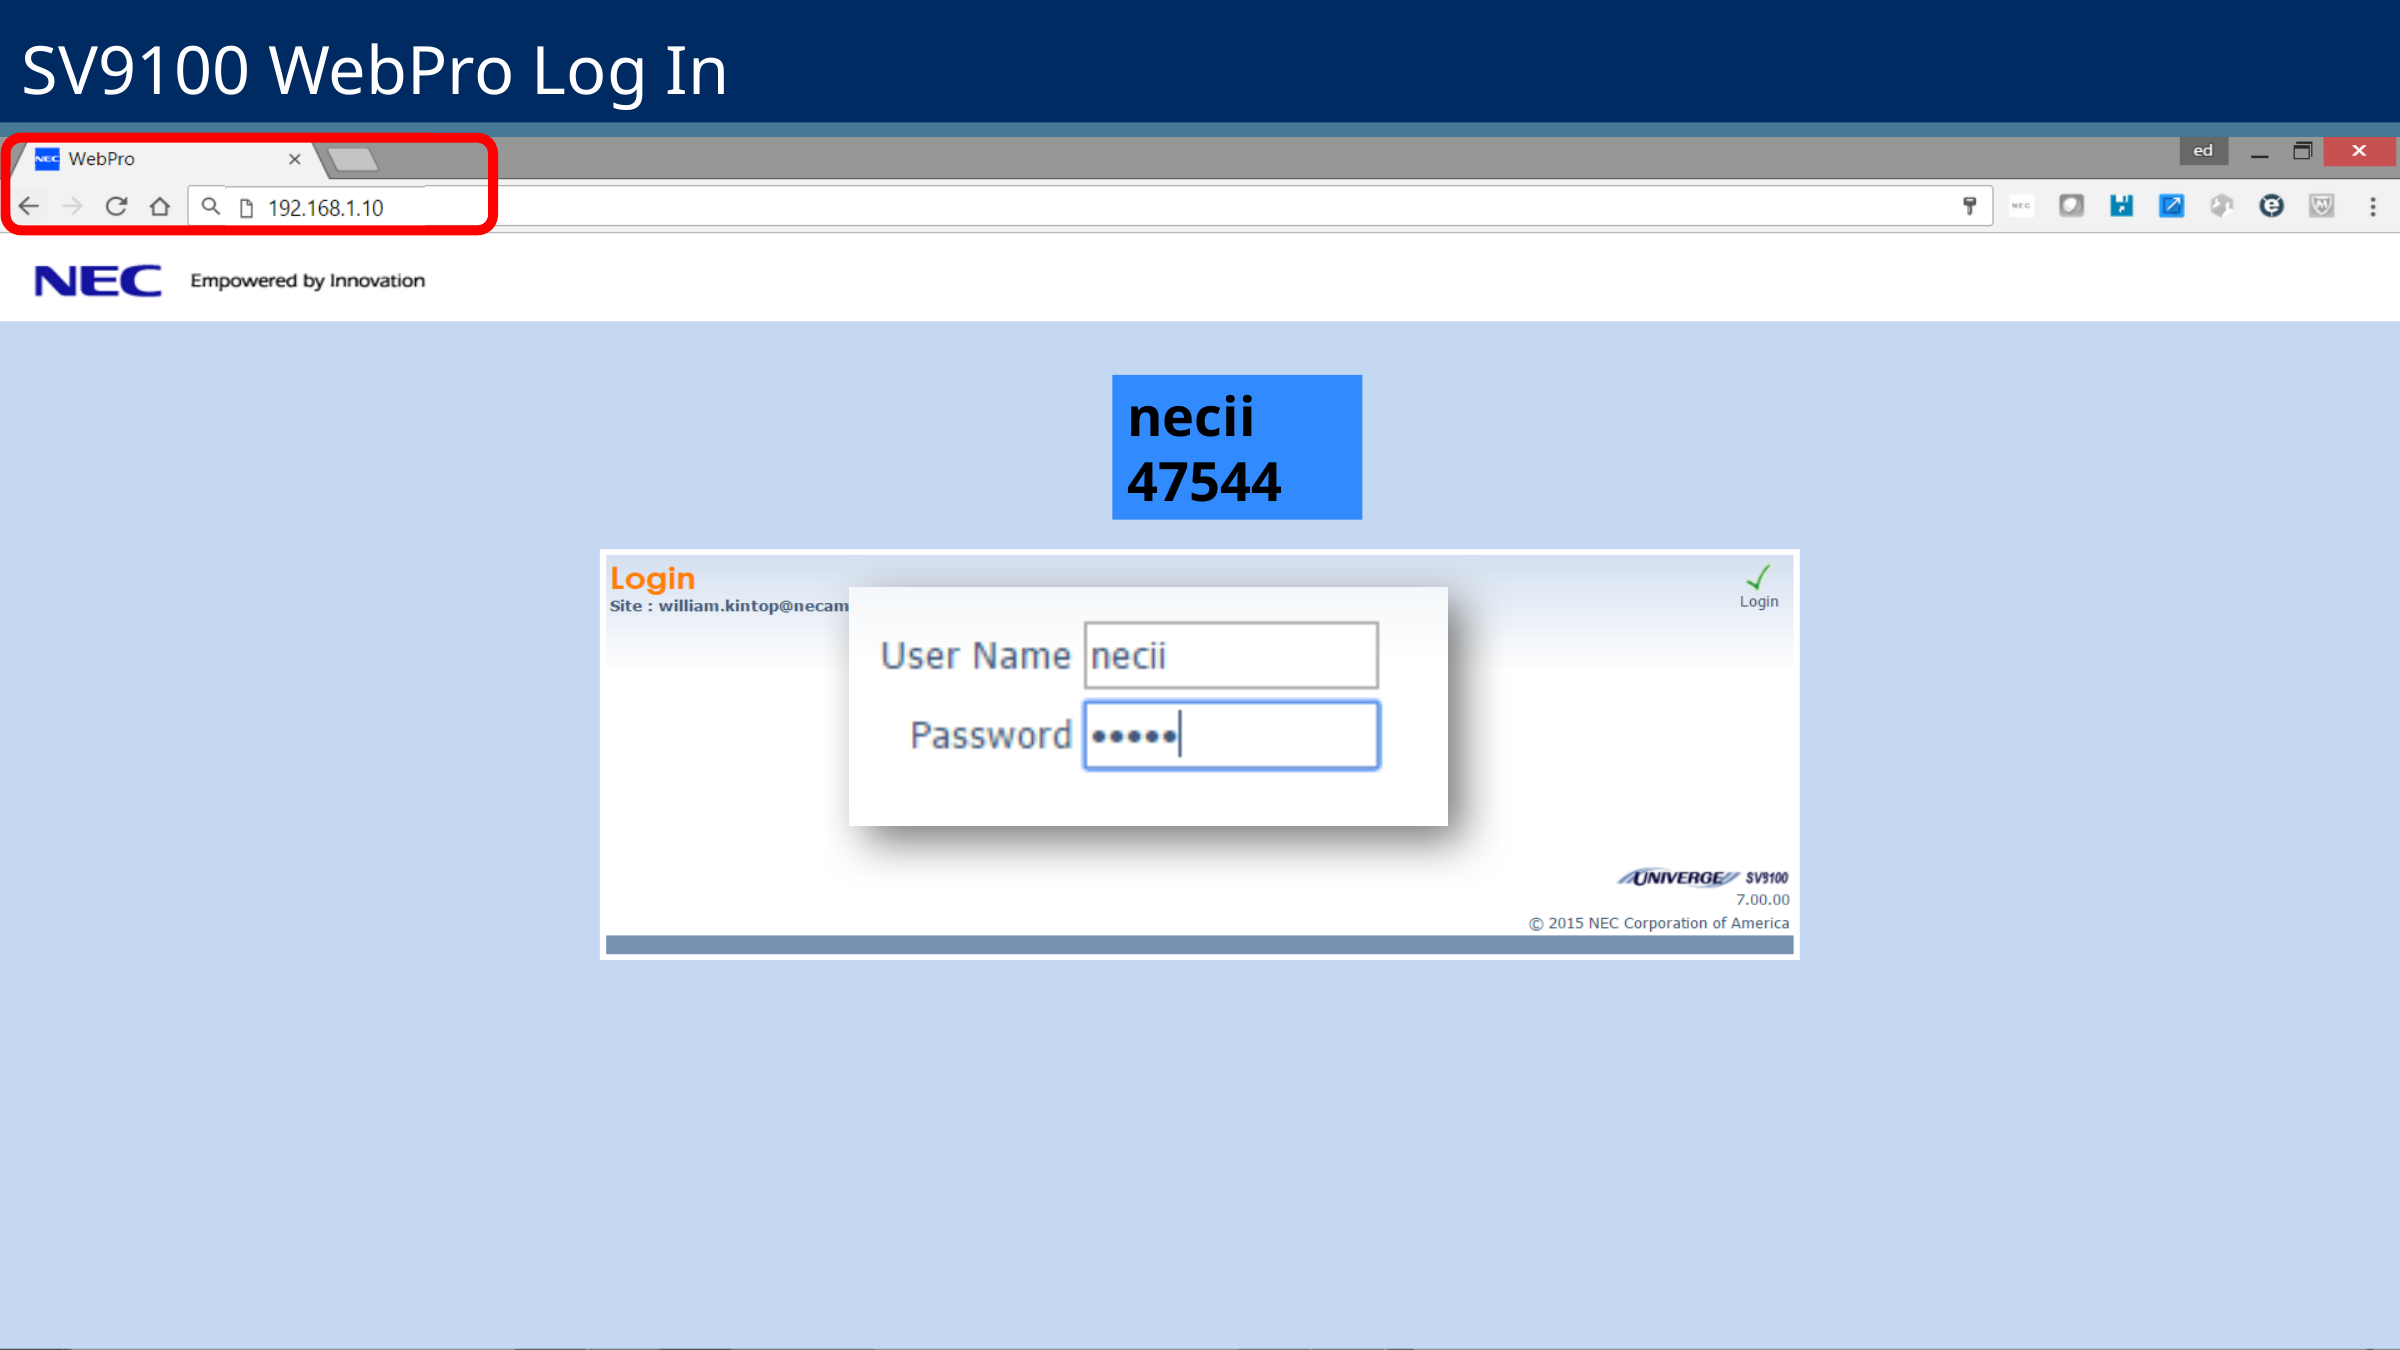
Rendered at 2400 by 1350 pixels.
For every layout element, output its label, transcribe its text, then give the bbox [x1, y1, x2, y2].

title SV9100 WebPro Log In [0, 21, 2306, 114]
picture [0, 0, 2400, 1350]
